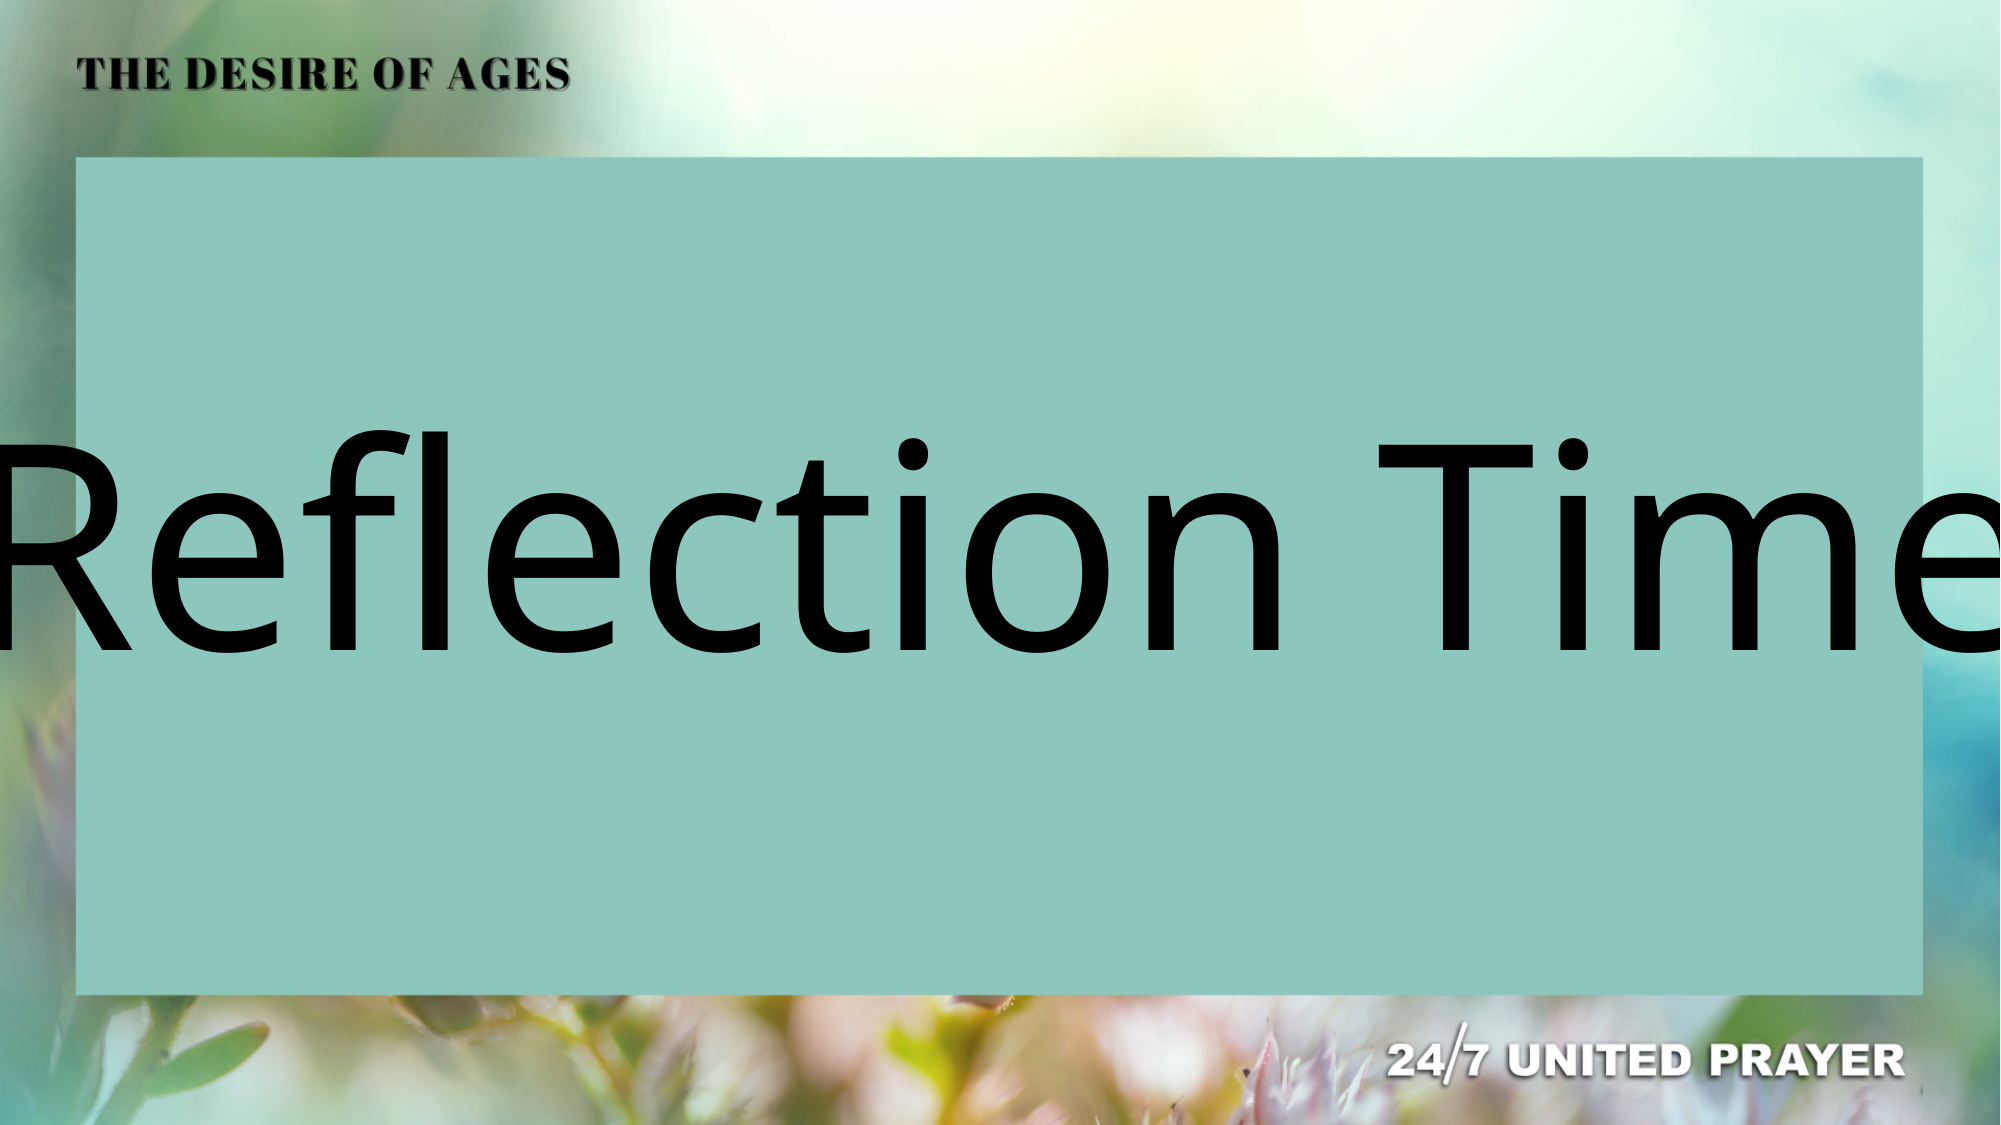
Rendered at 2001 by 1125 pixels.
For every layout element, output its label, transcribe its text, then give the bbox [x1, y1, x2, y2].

text_box Reflection Time [0, 355, 2000, 716]
picture [0, 0, 2001, 1125]
